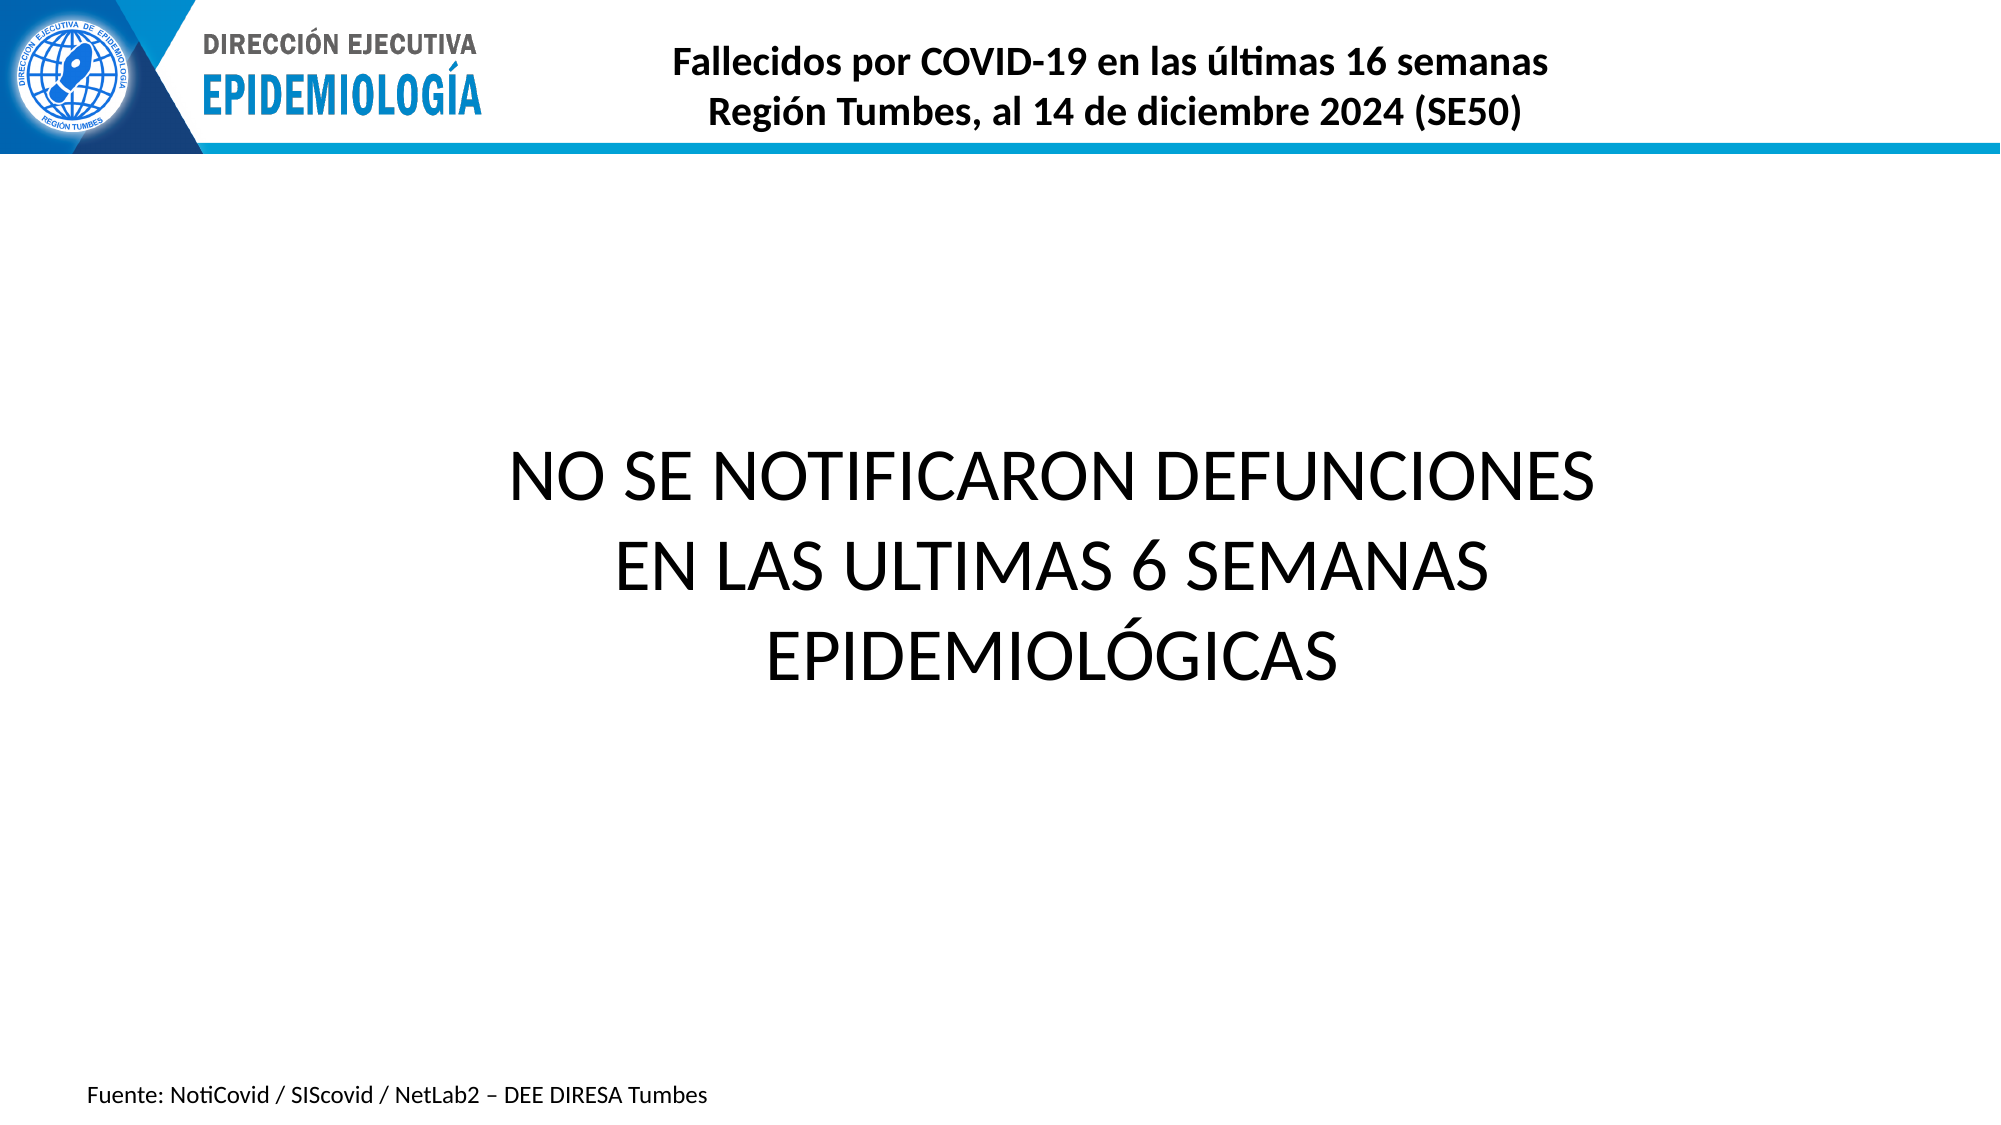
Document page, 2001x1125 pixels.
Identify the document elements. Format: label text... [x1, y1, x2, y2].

text_box [0, 142, 2000, 155]
picture [0, 0, 512, 154]
text_box Fuente: NotiCovid / SIScovid / NetLab2 – DEE DIRESA Tumbes [72, 1071, 1228, 1116]
text_box Fallecidos por COVID-19 en las últimas 16 semanas Región Tumbes, al 14 de diciembre 2024 (SE50) [512, 26, 1710, 142]
text_box NO SE NOTIFICARON DEFUNCIONES EN LAS ULTIMAS 6 SEMANAS EPIDEMIOLÓGICAS [485, 418, 1620, 704]
